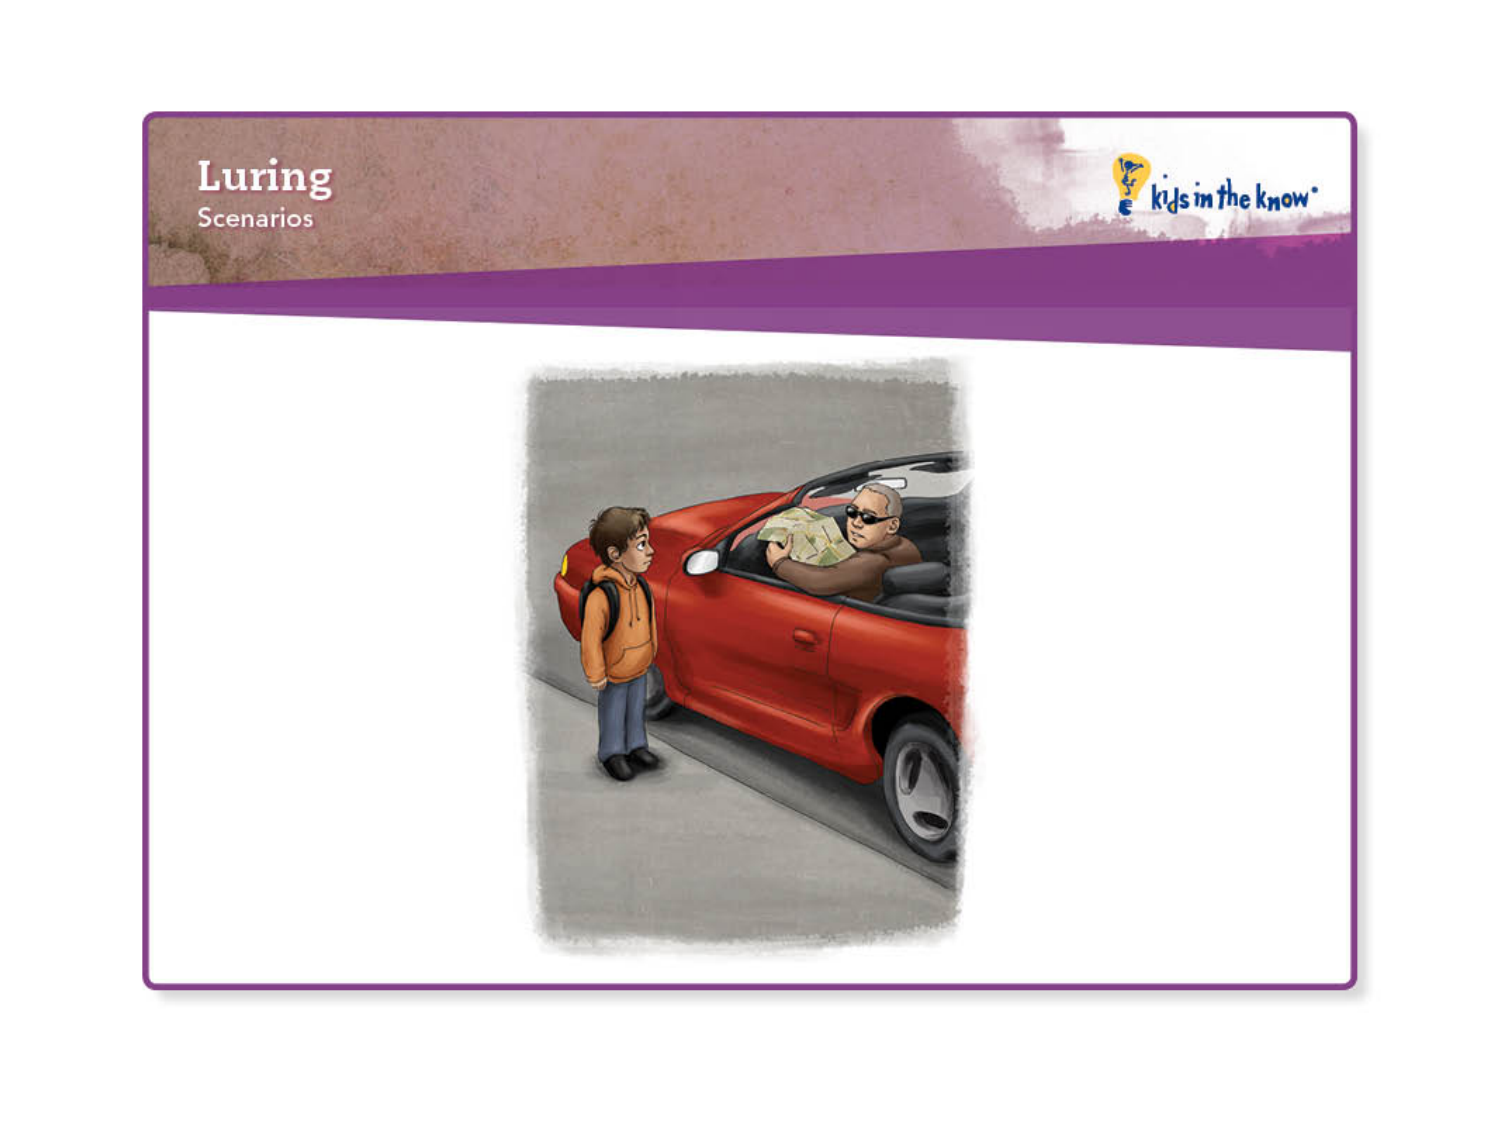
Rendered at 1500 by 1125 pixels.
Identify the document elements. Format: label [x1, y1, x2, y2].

picture [74, 44, 1426, 1058]
